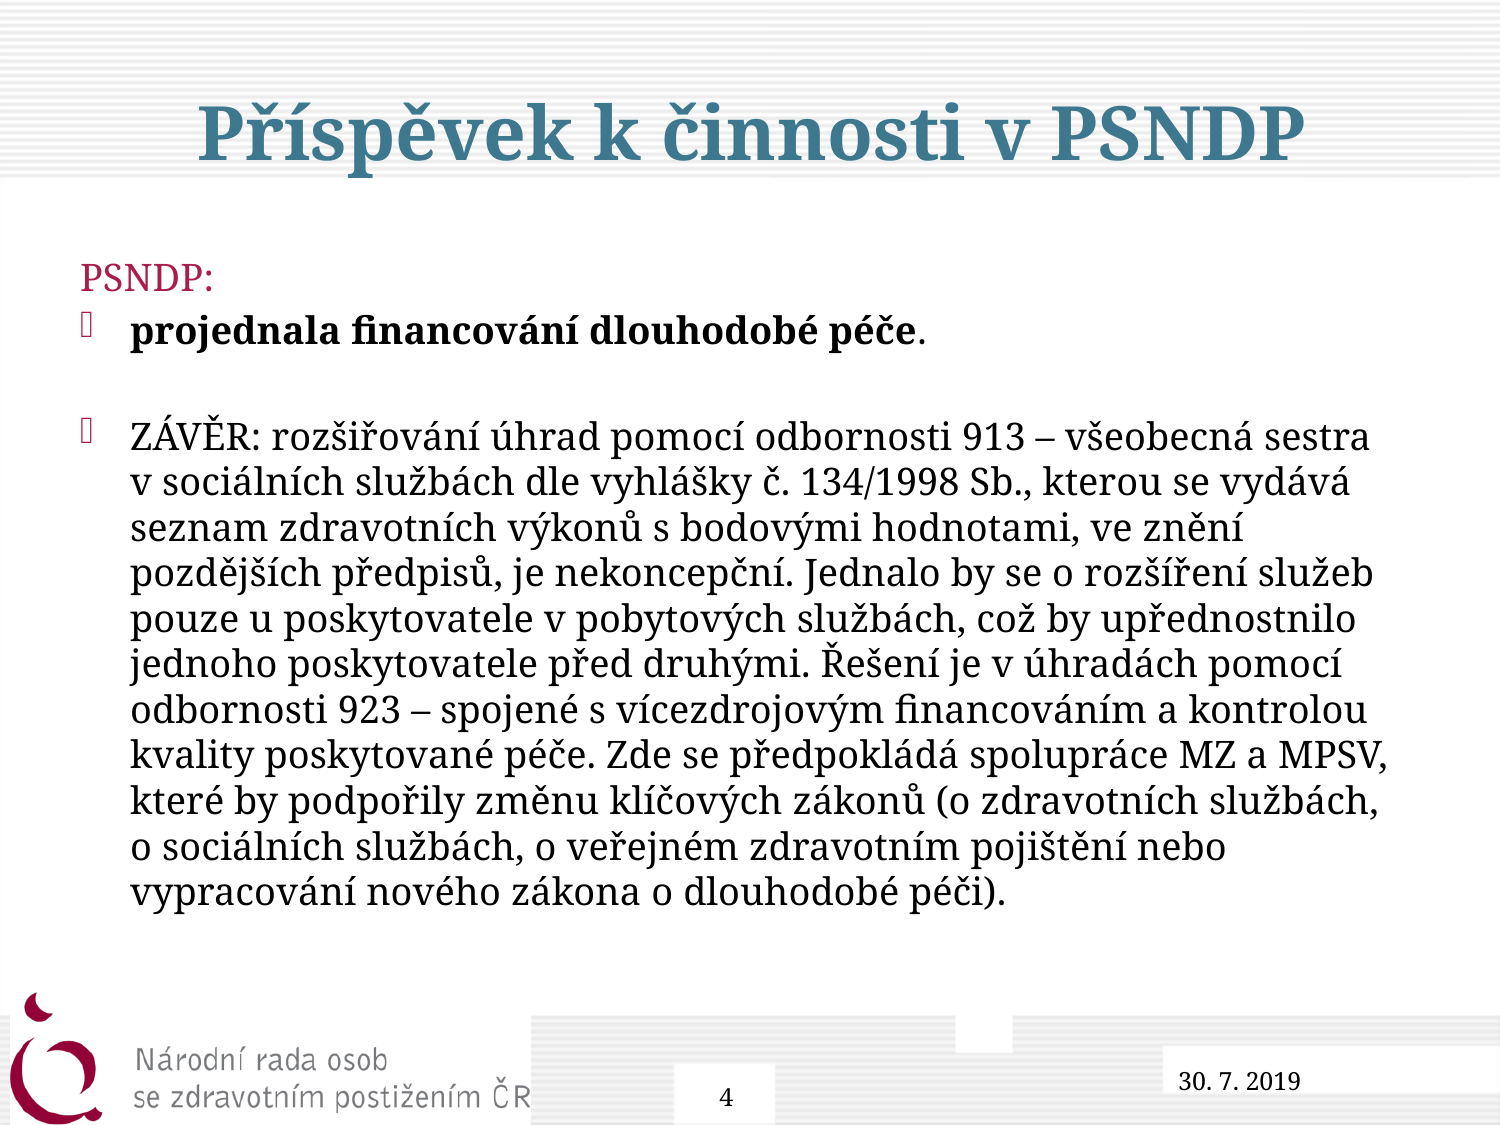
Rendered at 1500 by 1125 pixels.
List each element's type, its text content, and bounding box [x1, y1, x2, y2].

text_box Příspěvek k činnosti v PSNDP [2, 78, 1500, 183]
text_box 30. 7. 2019 [1163, 1058, 1317, 1103]
picture [0, 0, 1500, 1125]
list PSNDP: projednala financování dlouhodobé péče. ZÁVĚR: rozšiřování úhrad pomocí odbornosti 913 – všeobecná sestra v sociálních službách dle vyhlášky č. 134/1998 Sb., kterou se vydává seznam zdravotních výkonů s bodovými hodnotami, ve znění pozdějších předpisů, je nekoncepční. Jednalo by se o rozšíření služeb pouze u poskytovatele v pobytových službách, což by upřednostnilo jednoho poskytovatele před druhými. Řešení je v úhradách pomocí odbornosti 923 – spojené s vícezdrojovým financováním a kontrolou kvality poskytované péče. Zde se předpokládá spolupráce MZ a MPSV, které by podpořily změnu klíčových zákonů (o zdravotních službách, o sociálních službách, o veřejném zdravotním pojištění nebo vypracování nového zákona o dlouhodobé péči). [64, 196, 1415, 939]
slide_number 4 [679, 1069, 774, 1125]
